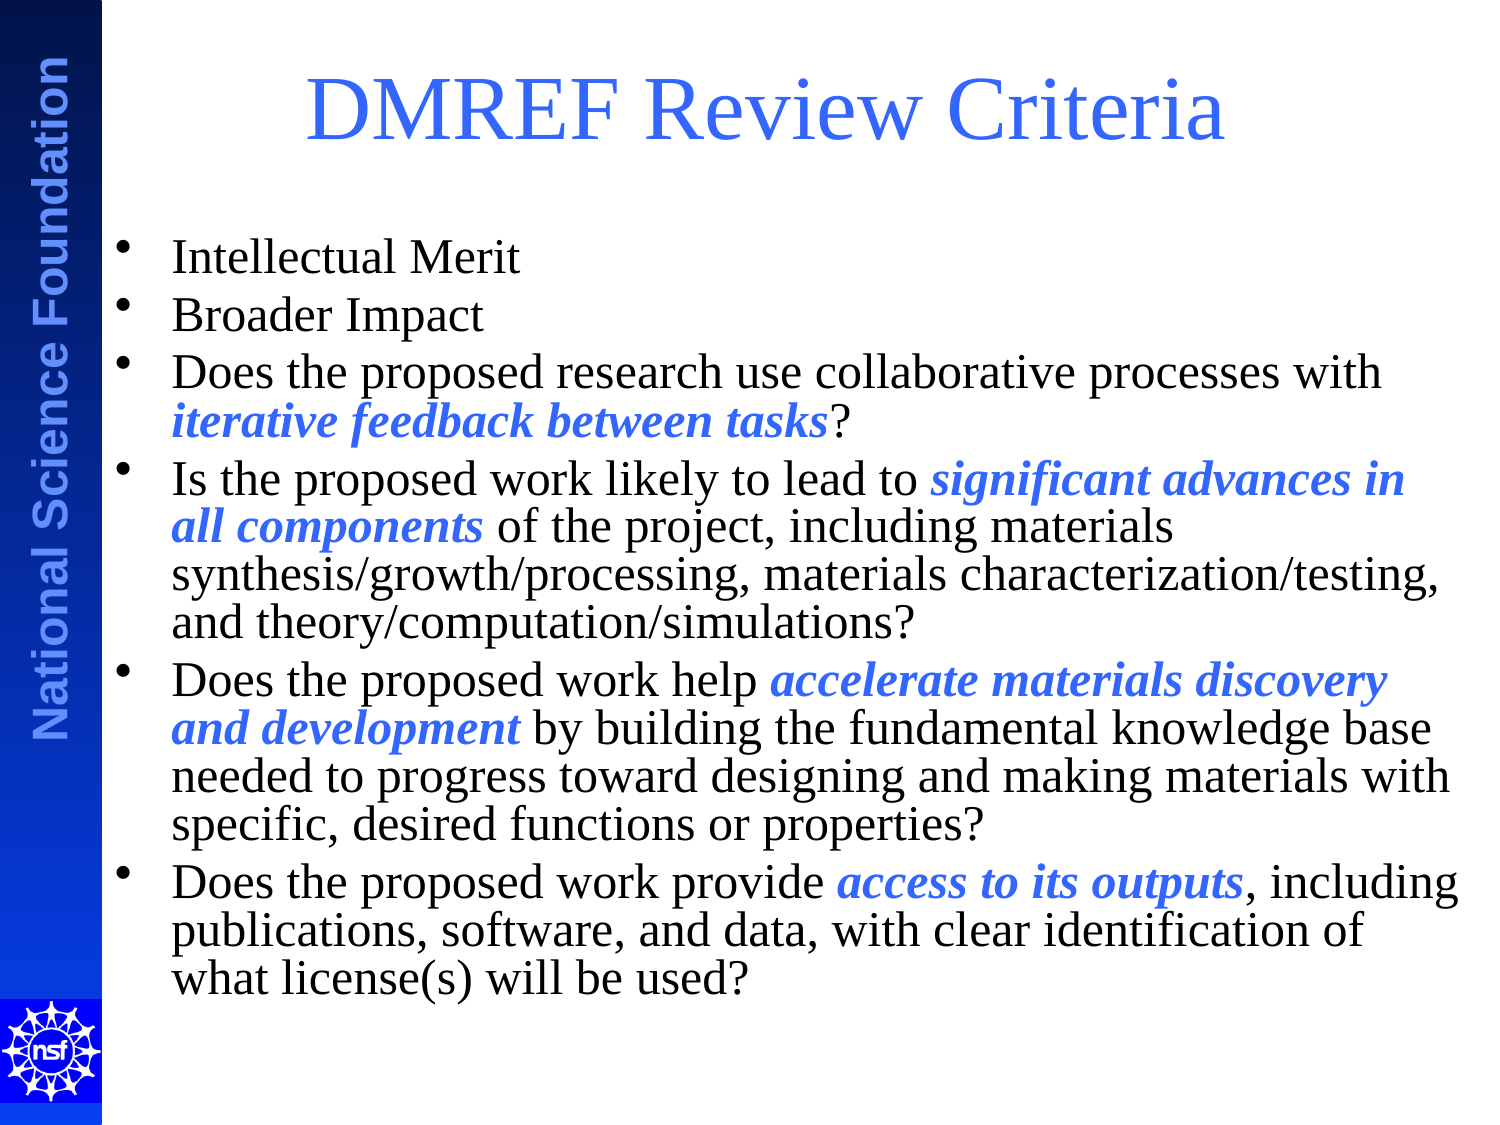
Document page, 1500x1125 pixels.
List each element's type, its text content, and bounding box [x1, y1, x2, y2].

title DMREF Review Criteria [147, 40, 1386, 227]
picture [0, 999, 102, 1103]
text_box Intellectual Merit Broader Impact Does the proposed research use collaborative processes with iterative feedback between tasks? Is the proposed work likely to lead to significant advances in all components of the project, including materials synthesis/growth/processing, materials characterization/testing, and theory/computation/simulations? Does the proposed work help accelerate materials discovery and development by building the fundamental knowledge base needed to progress toward designing and making materials with specific, desired functions or properties? Does the proposed work provide access to its outputs, including publications, software, and data, with clear identification of what license(s) will be used? [100, 227, 1483, 1071]
